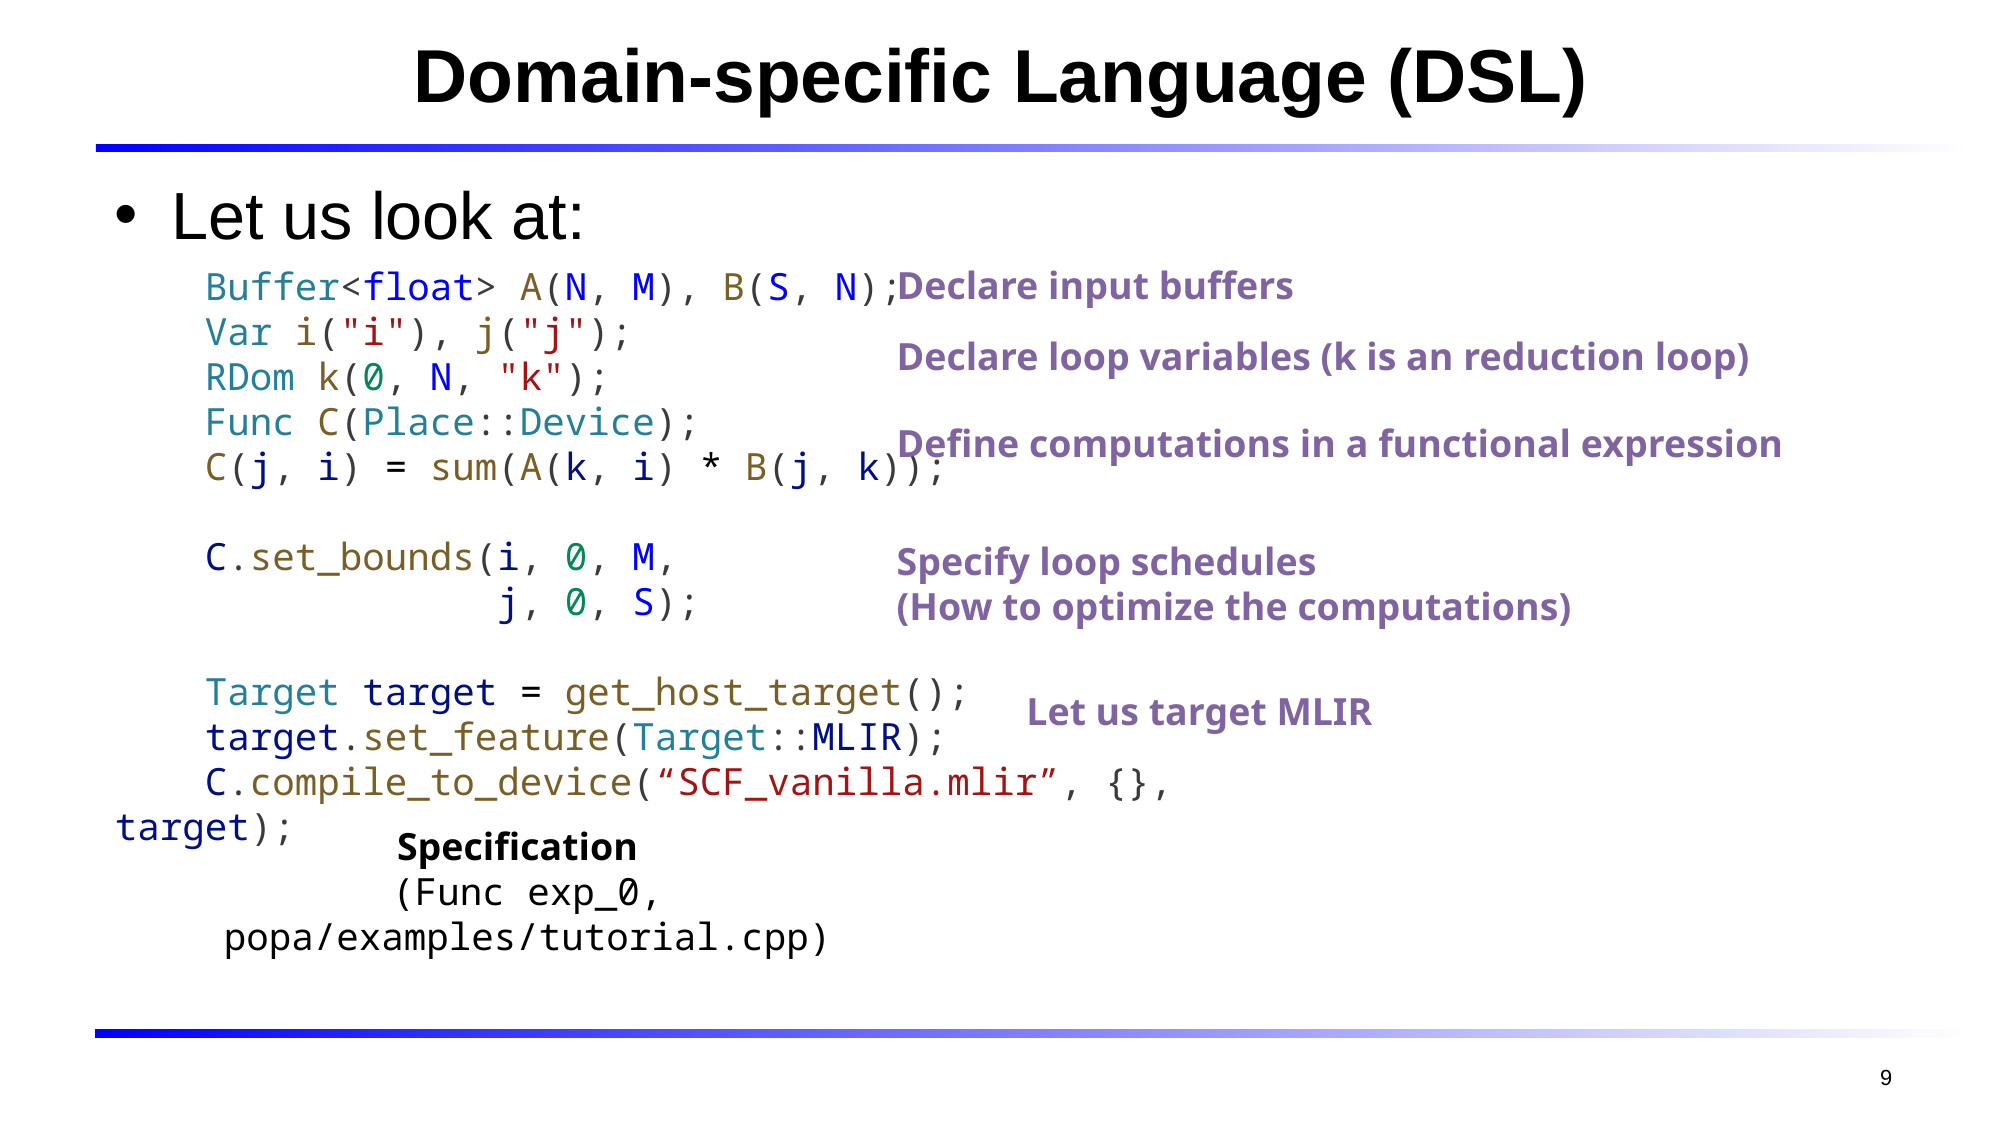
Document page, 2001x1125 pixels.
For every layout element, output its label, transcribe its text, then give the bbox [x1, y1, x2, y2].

list Let us look at: [99, 165, 1900, 272]
text_box Define computations in a functional expression [881, 412, 1827, 473]
slide_number 9 [1440, 1046, 1908, 1107]
text_box Specify loop schedules (How to optimize the computations) [881, 530, 1827, 635]
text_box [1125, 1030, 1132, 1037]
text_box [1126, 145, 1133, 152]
text_box Specification (Func exp_0, popa/examples/tutorial.cpp) [173, 816, 882, 966]
text_box Declare input buffers [881, 254, 1355, 315]
text_box Buffer<float> A(N, M), B(S, N); Var i("i"), j("j"); RDom k(0, N, "k"); Func C(Place::Device); C(j, i) = sum(A(k, i) * B(j, k)); C.set_bounds(i, 0, M, j, 0, S); Target target = get_host_target(); target.set_feature(Target::MLIR); C.compile_to_device(“SCF_vanilla.mlir”, {}, target); [99, 255, 1355, 856]
title Domain-specific Language (DSL) [102, 7, 1900, 138]
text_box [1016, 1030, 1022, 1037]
text_box Let us target MLIR [1011, 680, 1390, 741]
text_box Declare loop variables (k is an reduction loop) [881, 325, 1827, 386]
